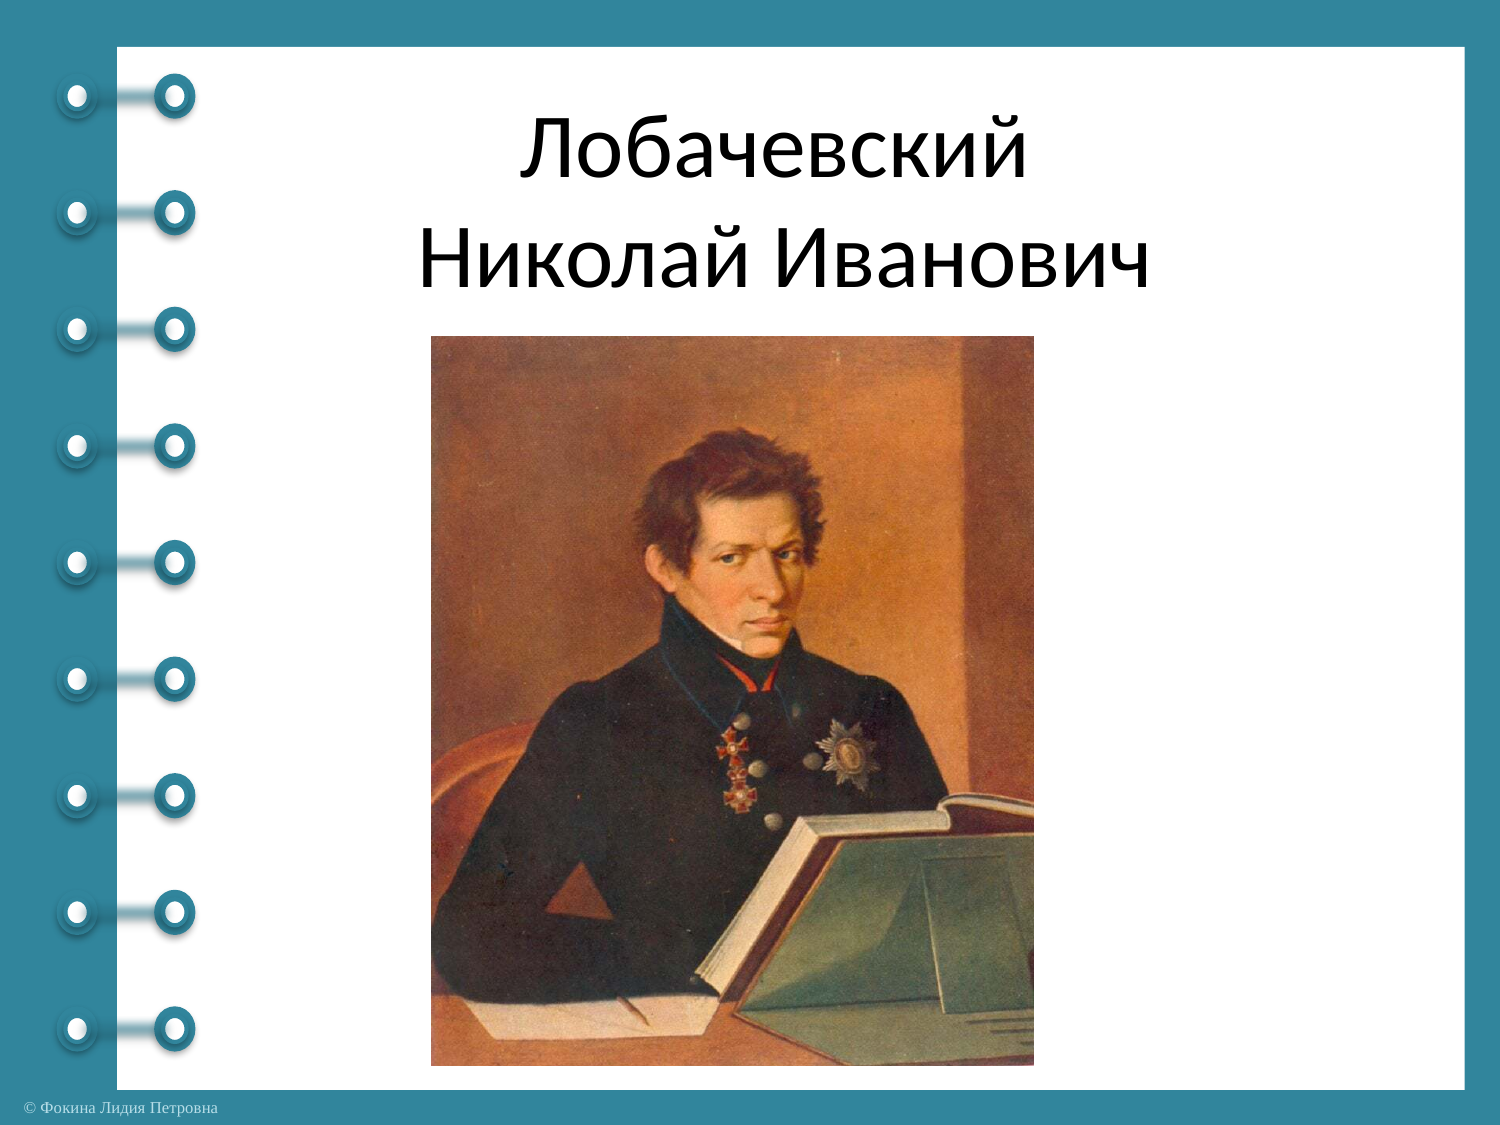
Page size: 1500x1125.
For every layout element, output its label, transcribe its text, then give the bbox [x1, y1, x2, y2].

picture [430, 335, 1034, 1066]
title Лобачевский Николай Иванович [100, 78, 1451, 266]
